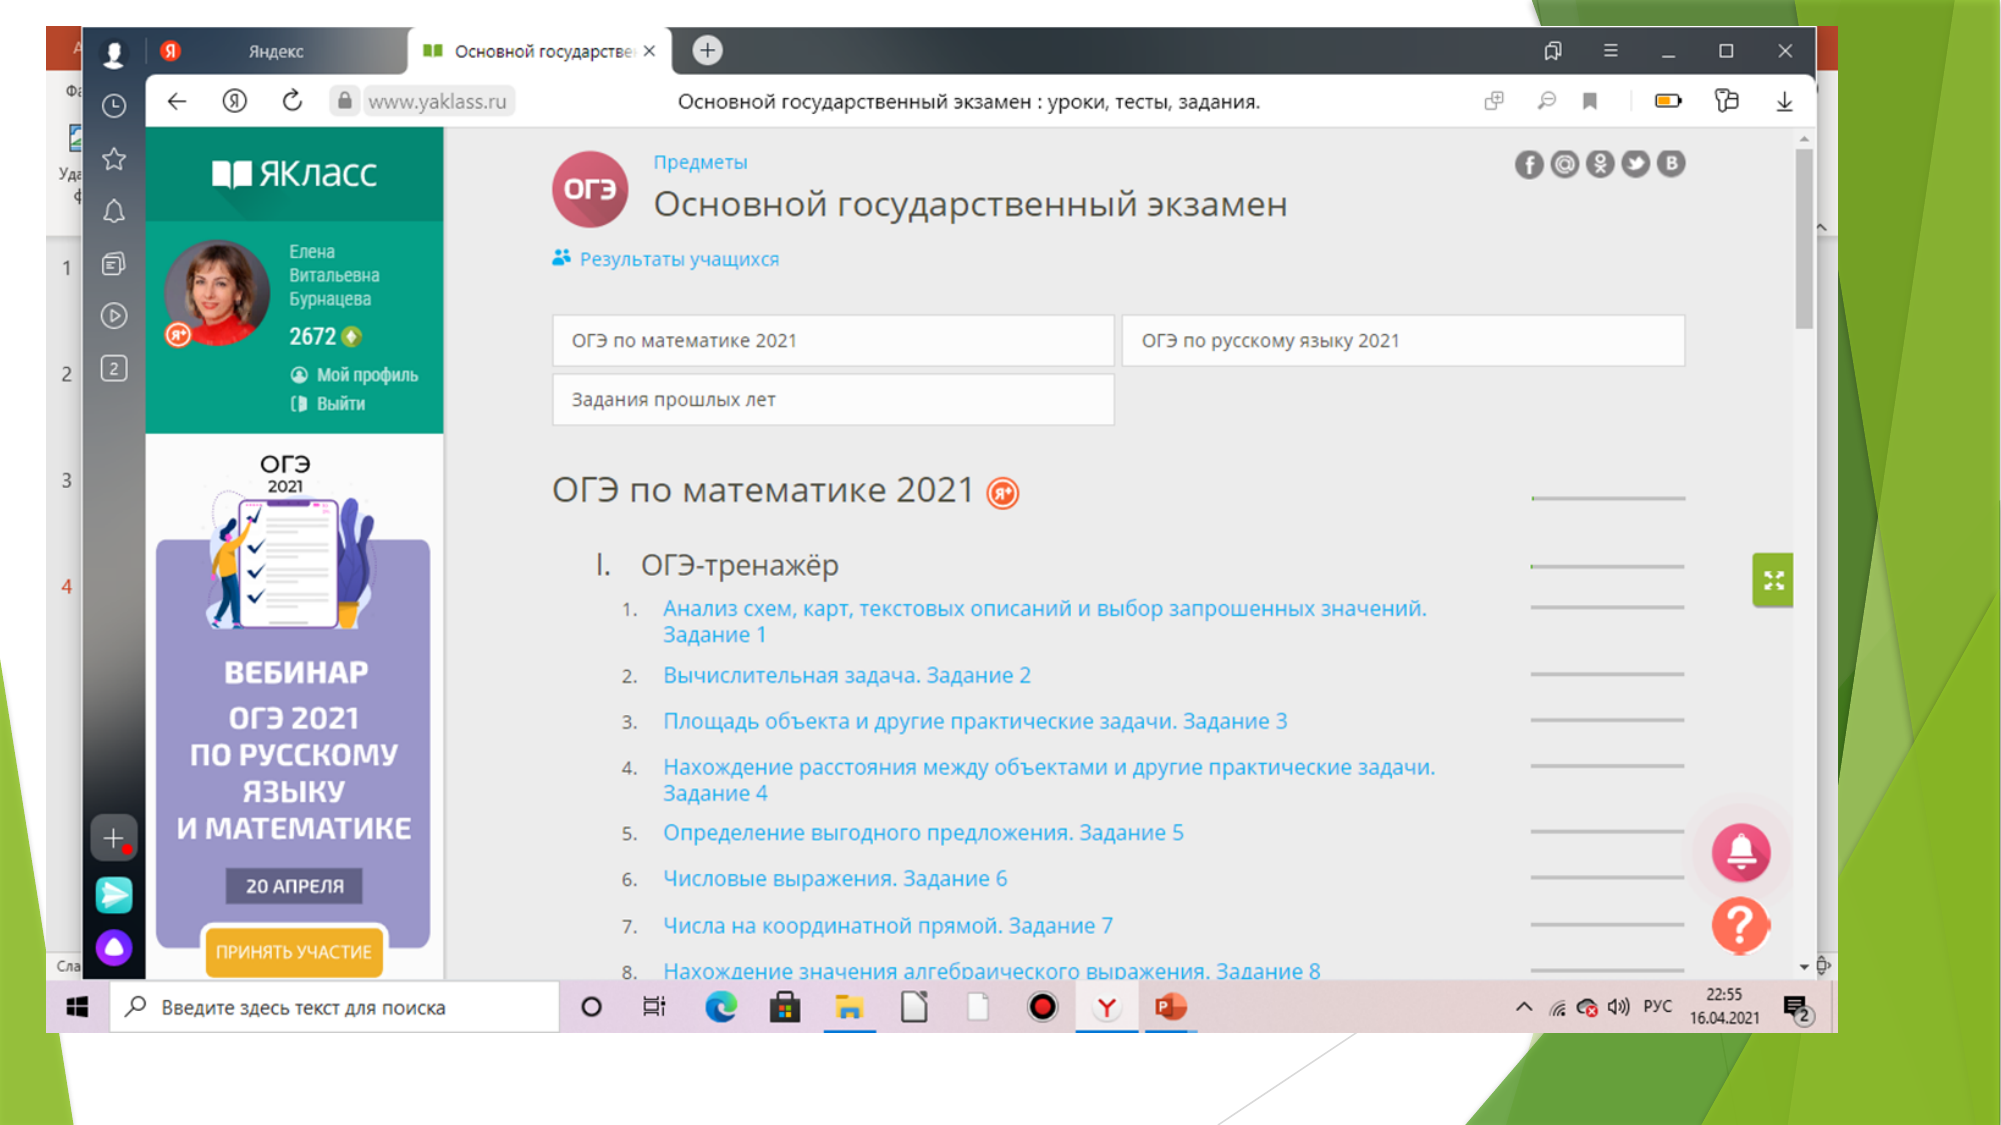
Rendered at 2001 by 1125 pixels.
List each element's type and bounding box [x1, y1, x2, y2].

list [45, 26, 1838, 1034]
